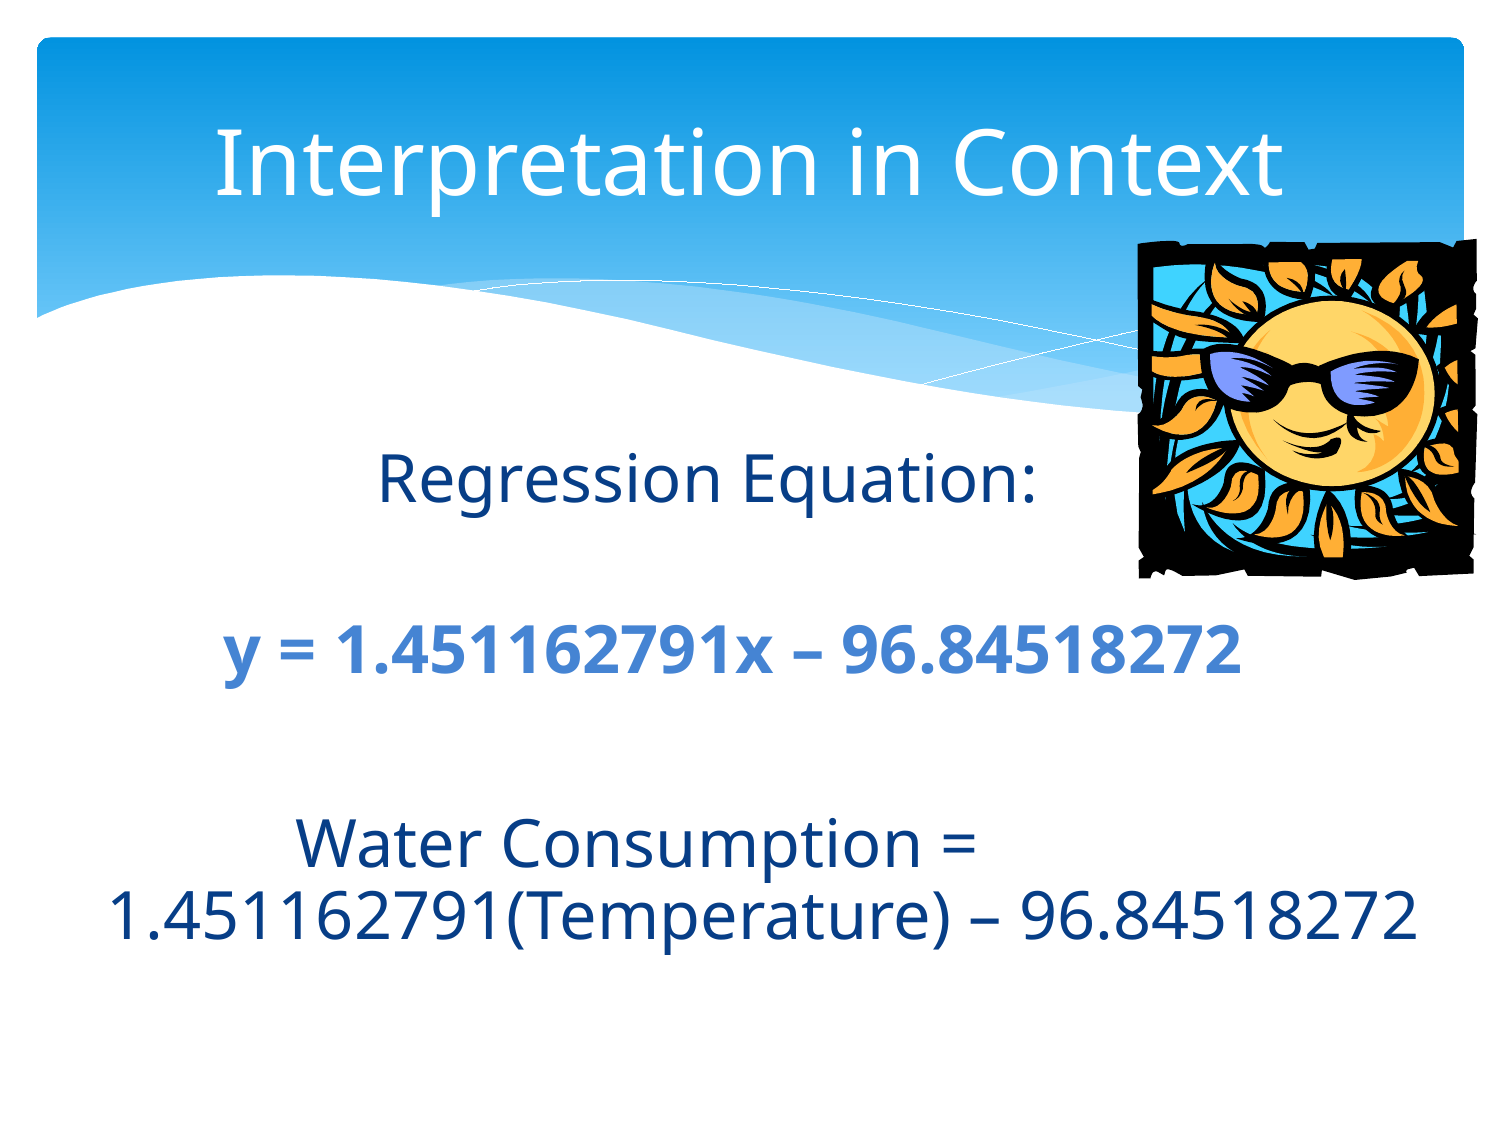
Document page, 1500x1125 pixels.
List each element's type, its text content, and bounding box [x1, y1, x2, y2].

picture [1137, 237, 1479, 581]
title Interpretation in Context [75, 55, 1425, 261]
list Regression Equation: y = 1.451162791x – 96.84518272 Water Consumption = 1.451162791(Temperature) – 96.84518272 [0, 437, 1475, 1125]
